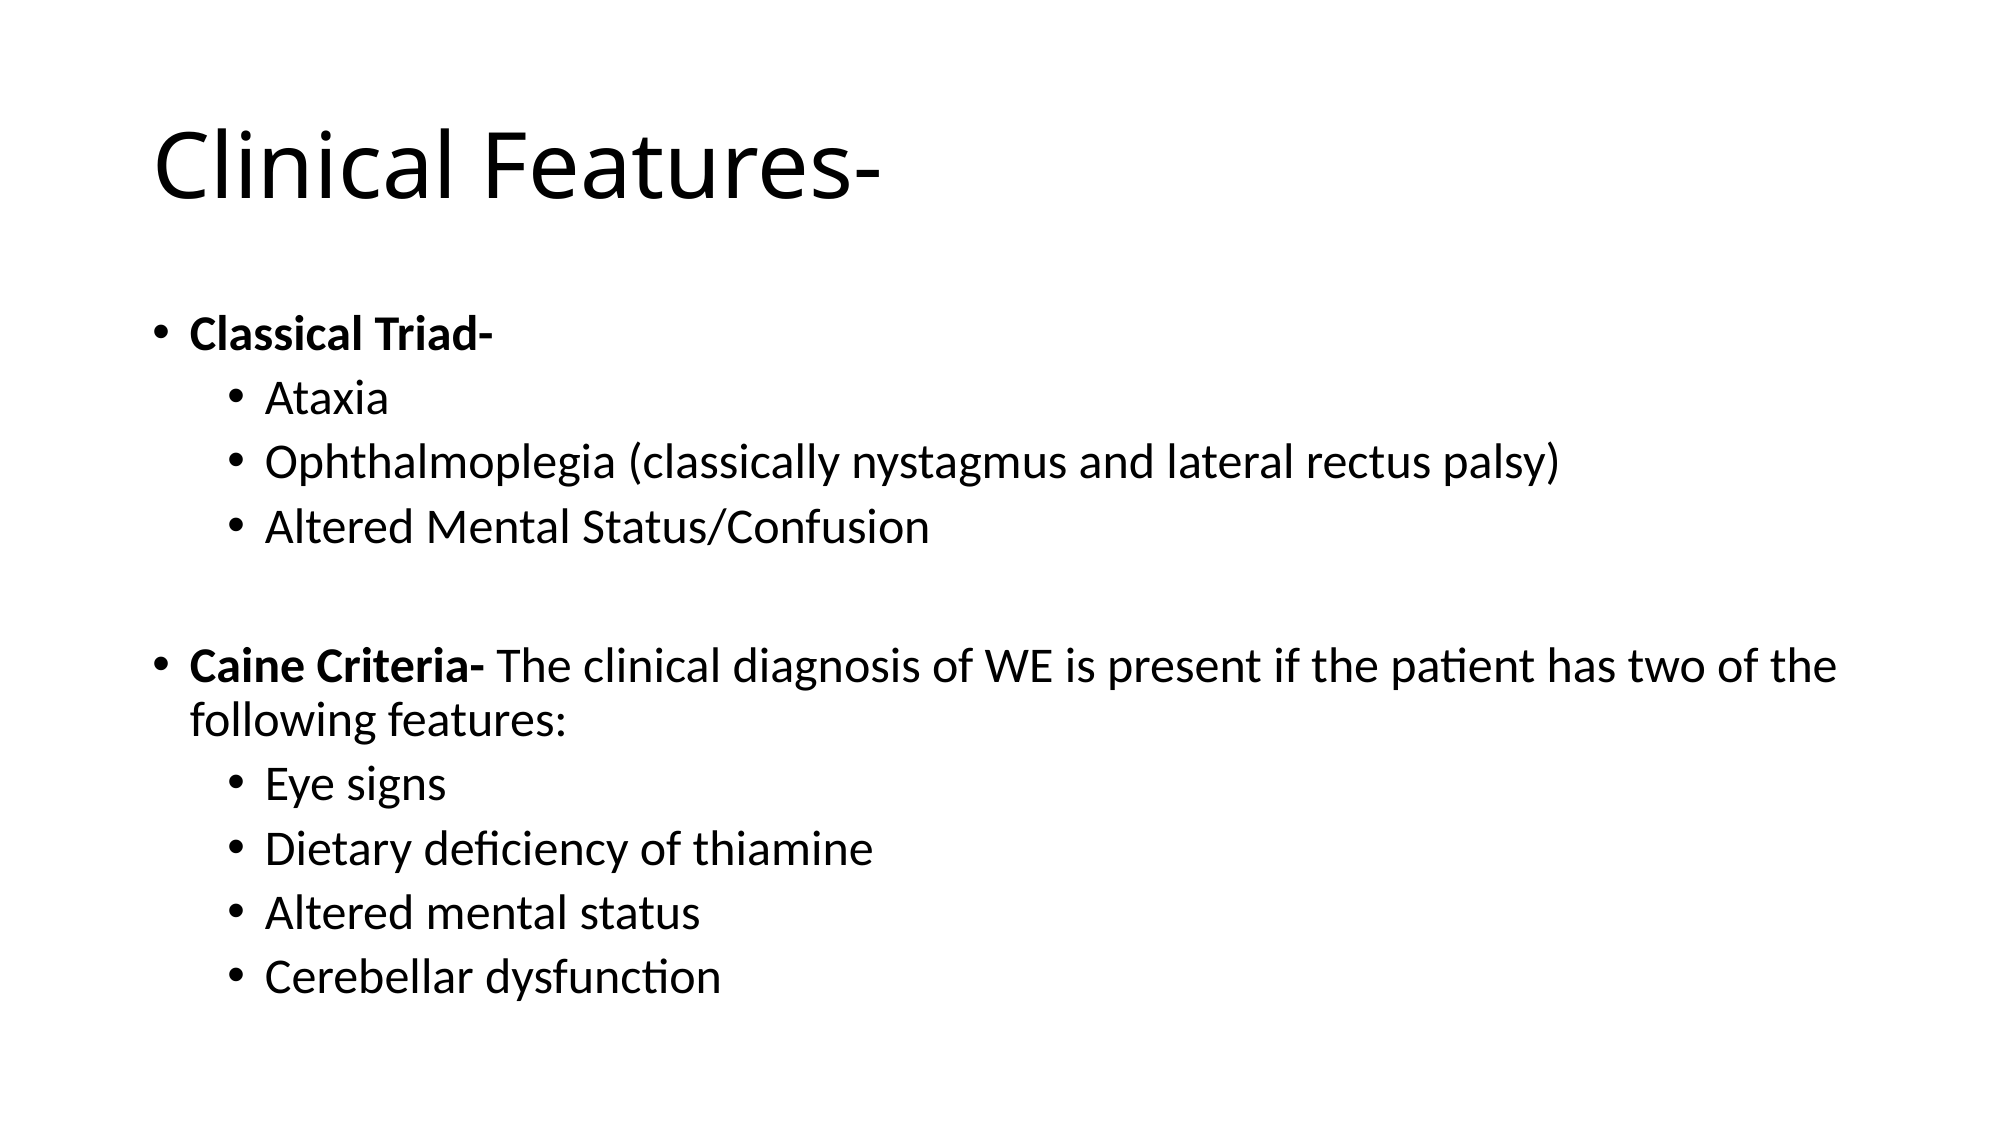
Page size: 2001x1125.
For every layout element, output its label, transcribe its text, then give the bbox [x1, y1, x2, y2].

list Classical Triad- Ataxia Ophthalmoplegia (classically nystagmus and lateral rectus palsy) Altered Mental Status/Confusion Caine Criteria- The clinical diagnosis of WE is present if the patient has two of the following features: Eye signs Dietary deficiency of thiamine Altered mental status Cerebellar dysfunction [137, 299, 1863, 1014]
title Clinical Features- [137, 59, 1863, 278]
